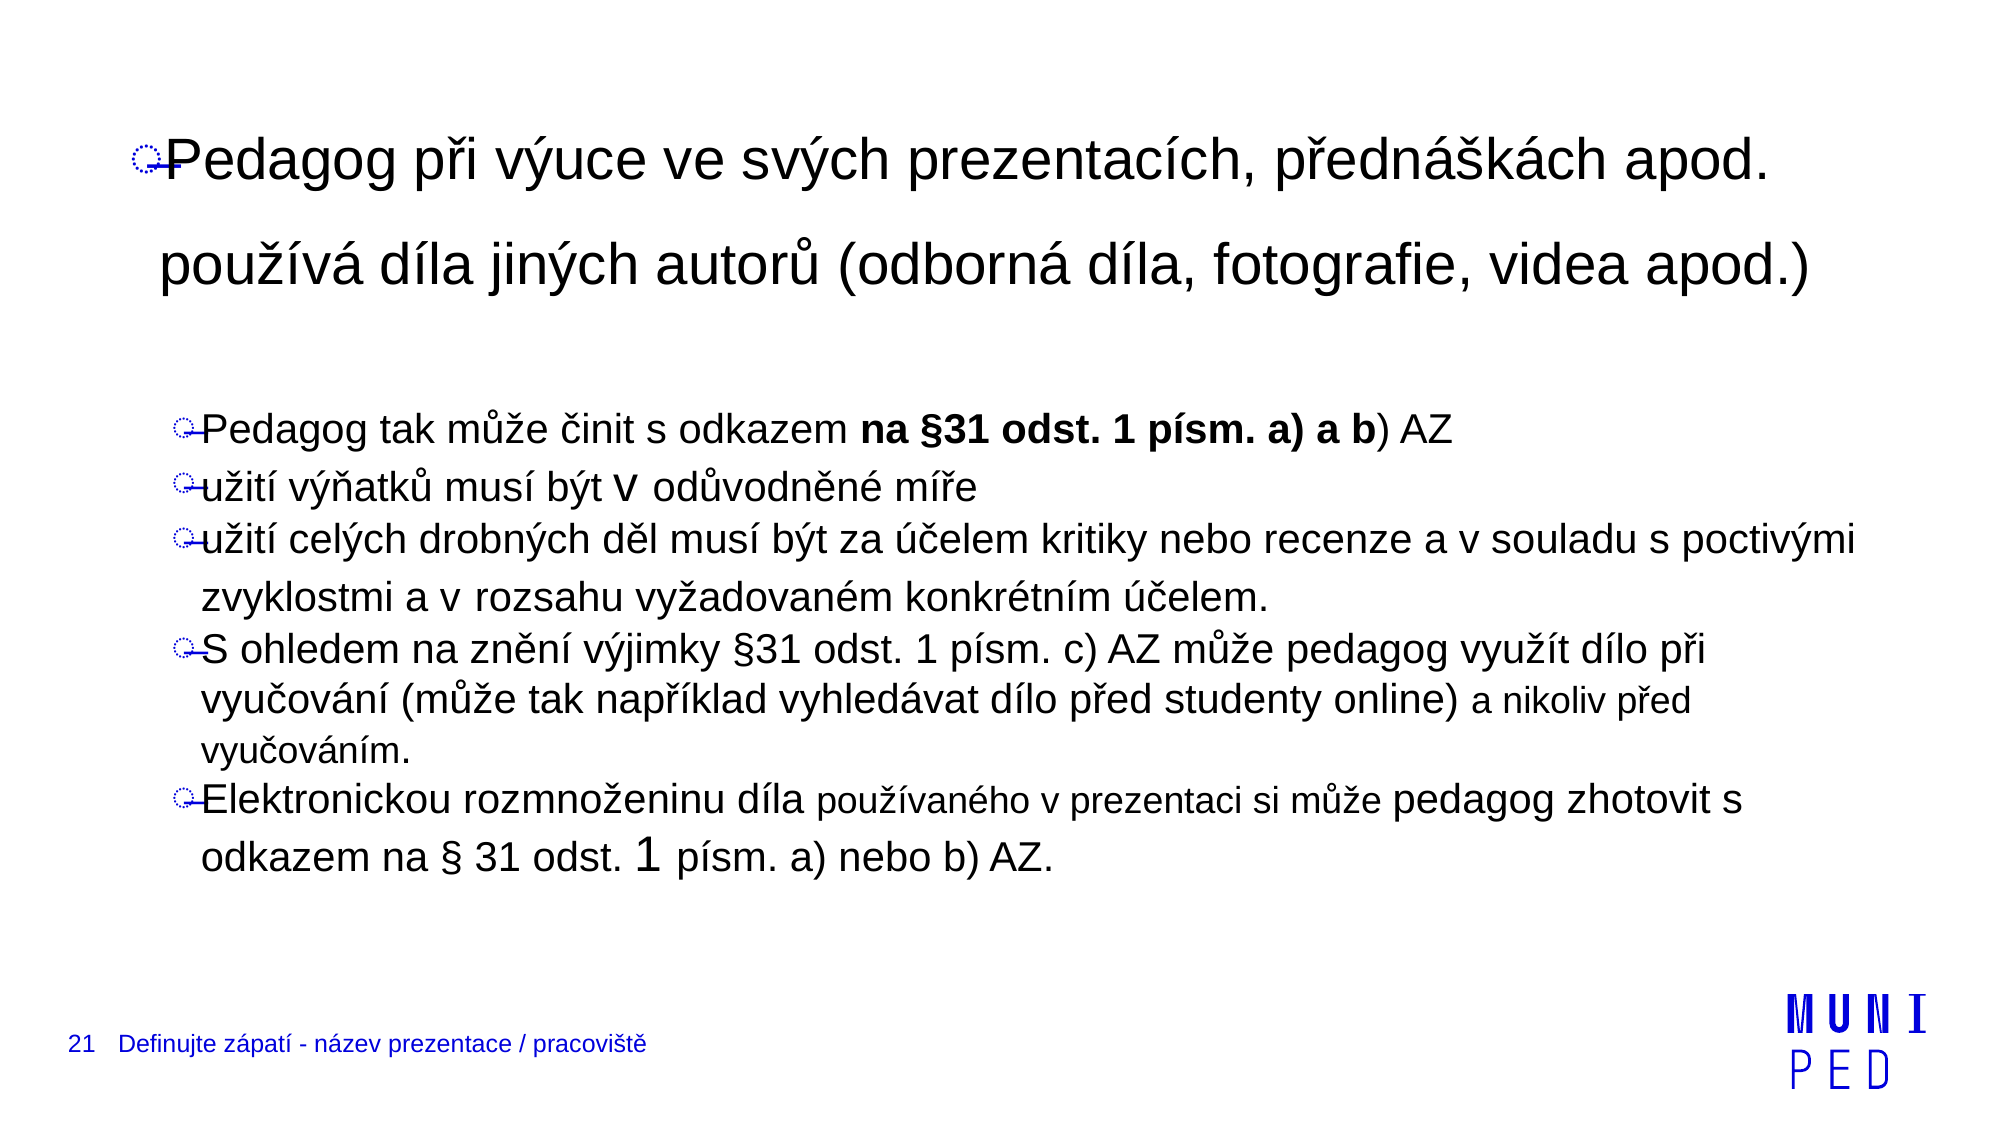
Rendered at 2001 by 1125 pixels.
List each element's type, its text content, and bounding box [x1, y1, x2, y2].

slide_number 21 [67, 1021, 110, 1063]
footer Definujte zápatí - název prezentace / pracoviště [118, 1021, 1418, 1063]
list Pedagog při výuce ve svých prezentacích, přednáškách apod. používá díla jiných autorů (odborná díla, fotografie, videa apod.) Pedagog tak může činit s odkazem na §31 odst. 1 písm. a) a b) AZ užití výňatků musí být v odůvodněné míře užití celých drobných děl musí být za účelem kritiky nebo recenze a v souladu s poctivými zvyklostmi a v rozsahu vyžadovaném konkrétním účelem. S ohledem na znění výjimky §31 odst. 1 písm. c) AZ může pedagog využít dílo při vyučování (může tak například vyhledávat dílo před studenty online) a nikoliv před vyučováním. Elektronickou rozmnoženinu díla používaného v prezentaci si může pedagog zhotovit s odkazem na § 31 odst. 1 písm. a) nebo b) AZ. [118, 86, 1883, 957]
